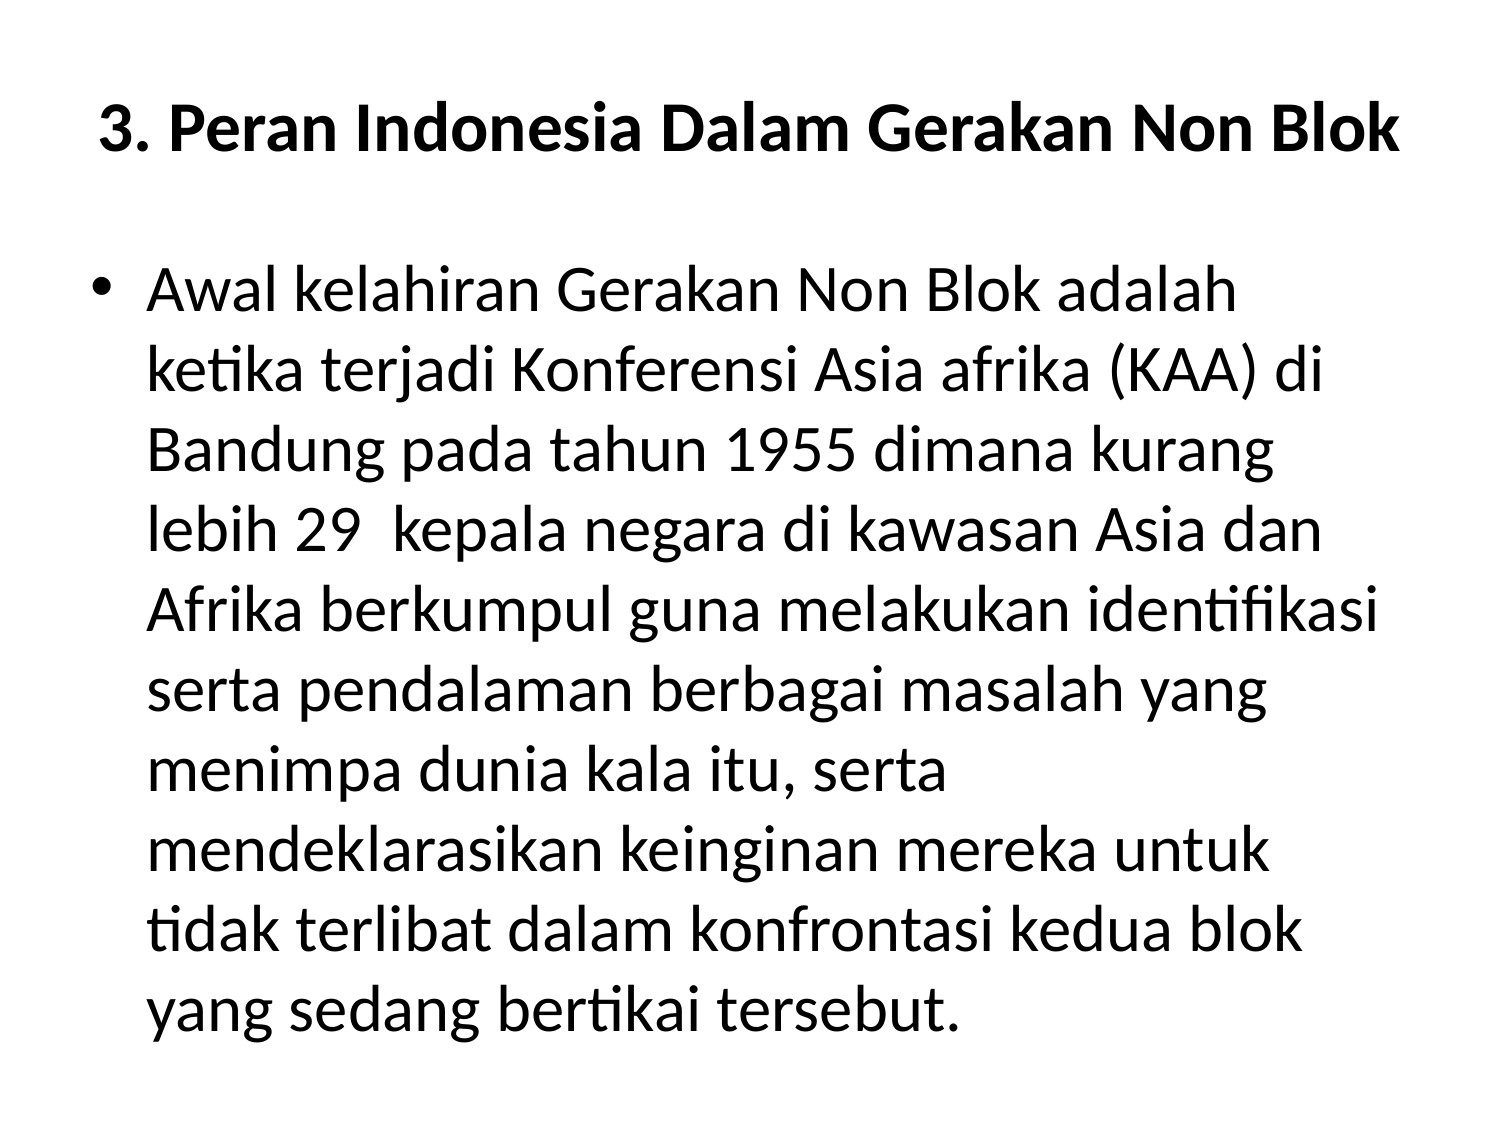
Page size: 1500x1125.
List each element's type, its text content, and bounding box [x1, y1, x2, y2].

title 3. Peran Indonesia Dalam Gerakan Non Blok [75, 45, 1425, 200]
list Awal kelahiran Gerakan Non Blok adalah ketika terjadi Konferensi Asia afrika (KAA) di Bandung pada tahun 1955 dimana kurang lebih 29 kepala negara di kawasan Asia dan Afrika berkumpul guna melakukan identifikasi serta pendalaman berbagai masalah yang menimpa dunia kala itu, serta mendeklarasikan keinginan mereka untuk tidak terlibat dalam konfrontasi kedua blok yang sedang bertikai tersebut. [75, 237, 1425, 1088]
